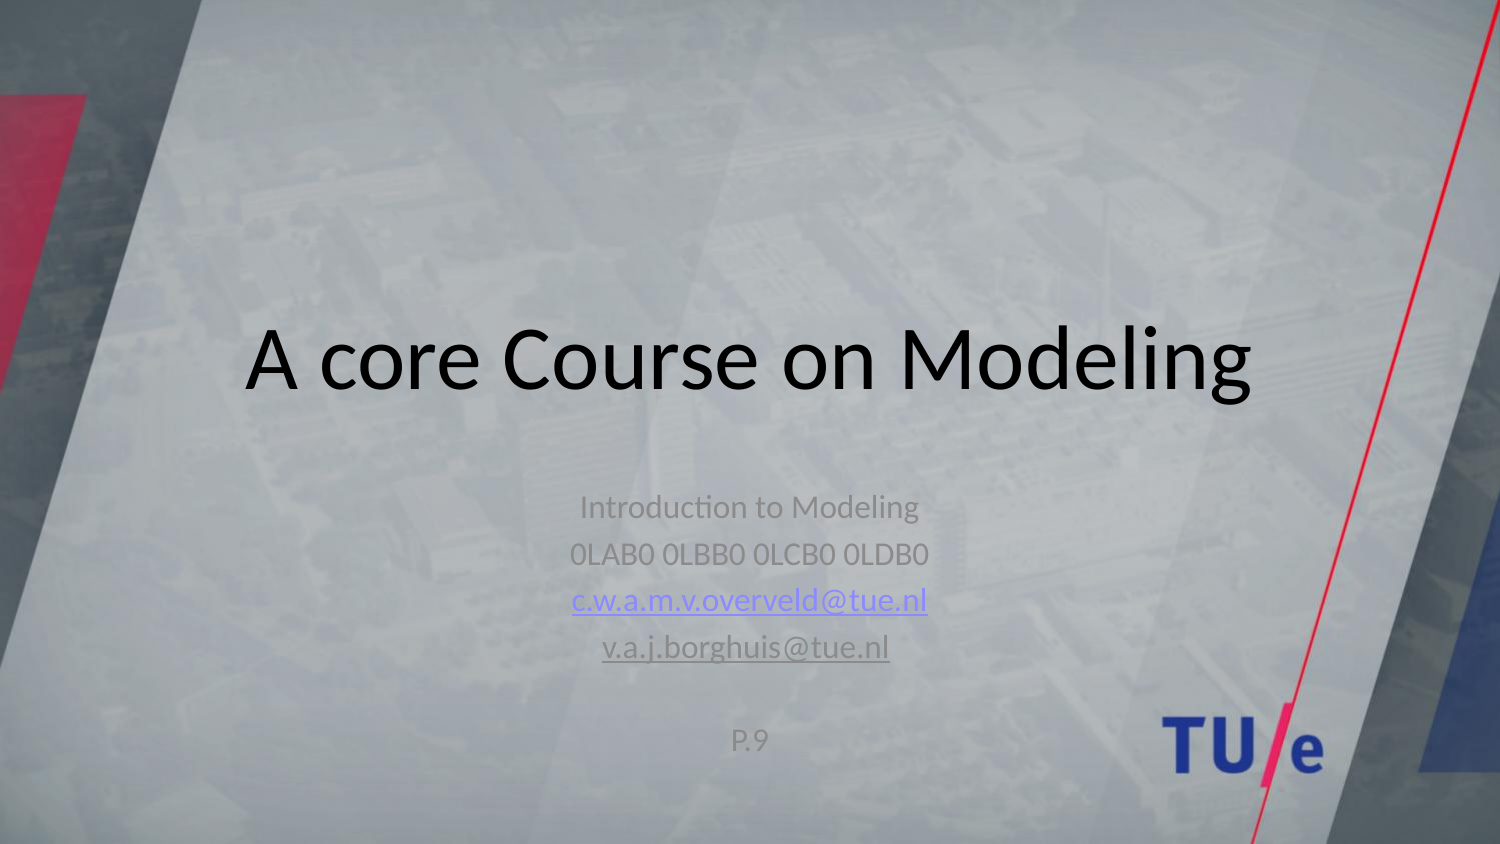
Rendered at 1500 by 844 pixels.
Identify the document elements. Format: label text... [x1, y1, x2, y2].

subtitle Introduction to Modeling 0LAB0 0LBB0 0LCB0 0LDB0 c.w.a.m.v.overveld@tue.nl v.a.j.borghuis@tue.nl P.9 [225, 478, 1275, 844]
title A core Course on Modeling [112, 262, 1388, 443]
picture [0, 0, 1500, 844]
